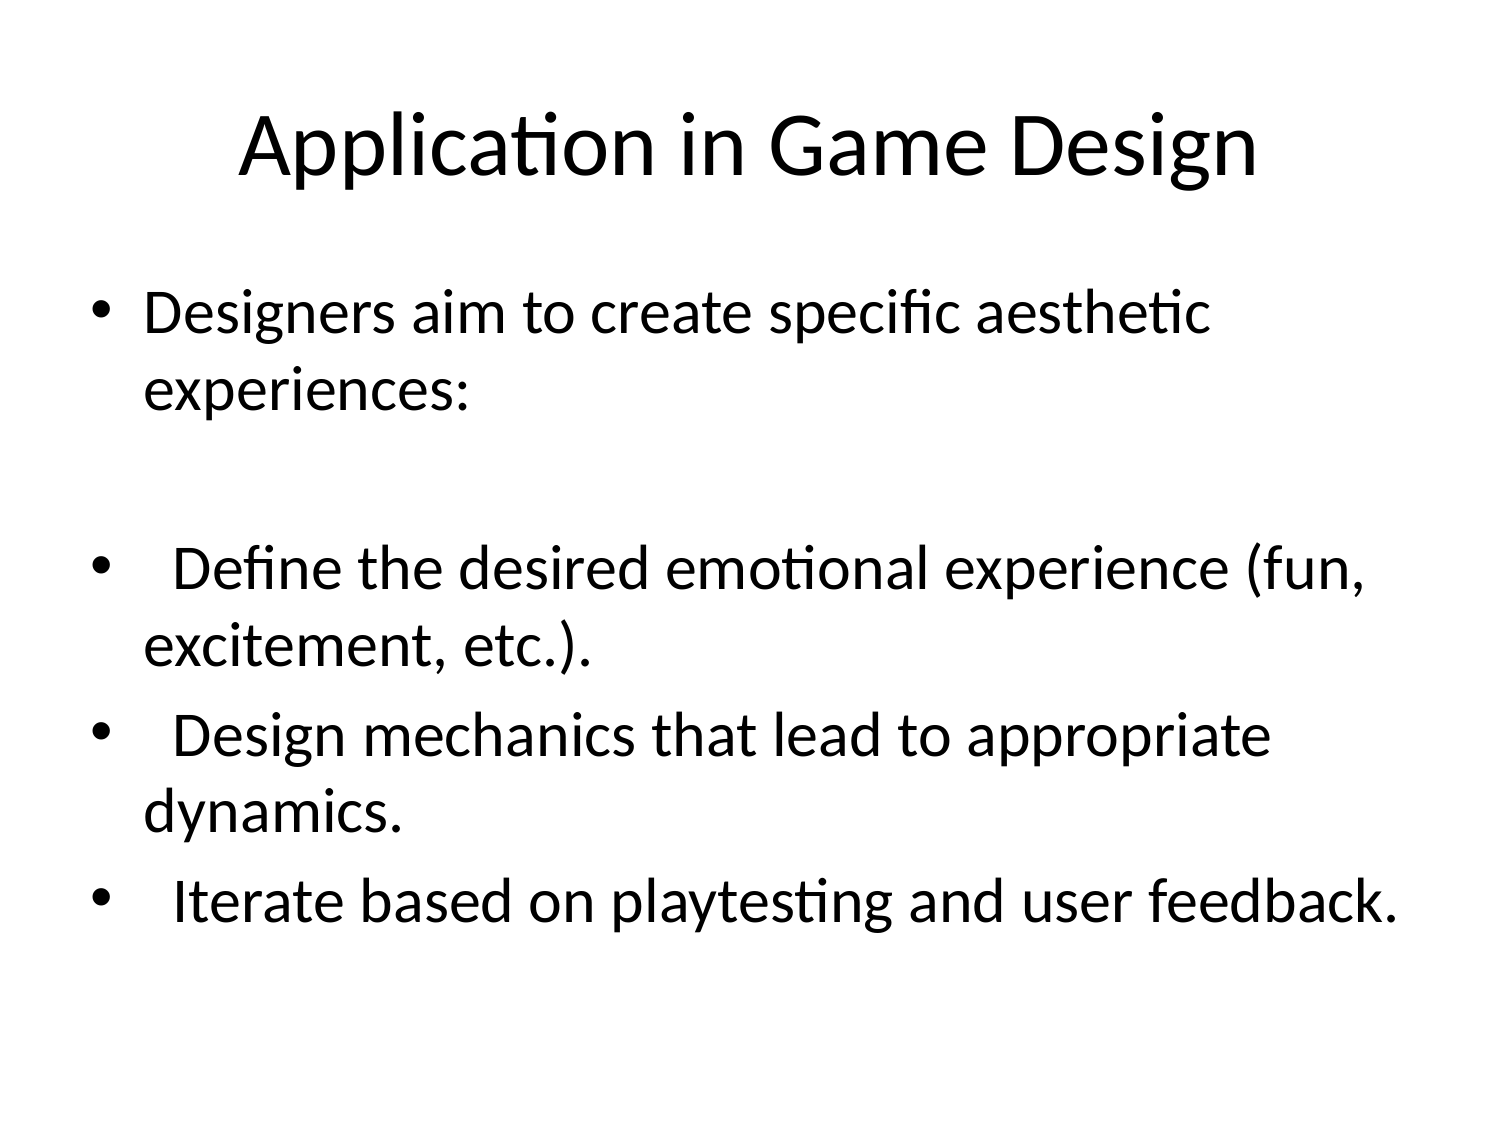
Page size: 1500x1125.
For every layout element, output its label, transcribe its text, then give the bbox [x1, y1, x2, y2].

list Designers aim to create specific aesthetic experiences: Define the desired emotional experience (fun, excitement, etc.). Design mechanics that lead to appropriate dynamics. Iterate based on playtesting and user feedback. [75, 262, 1425, 1005]
title Application in Game Design [75, 45, 1425, 233]
